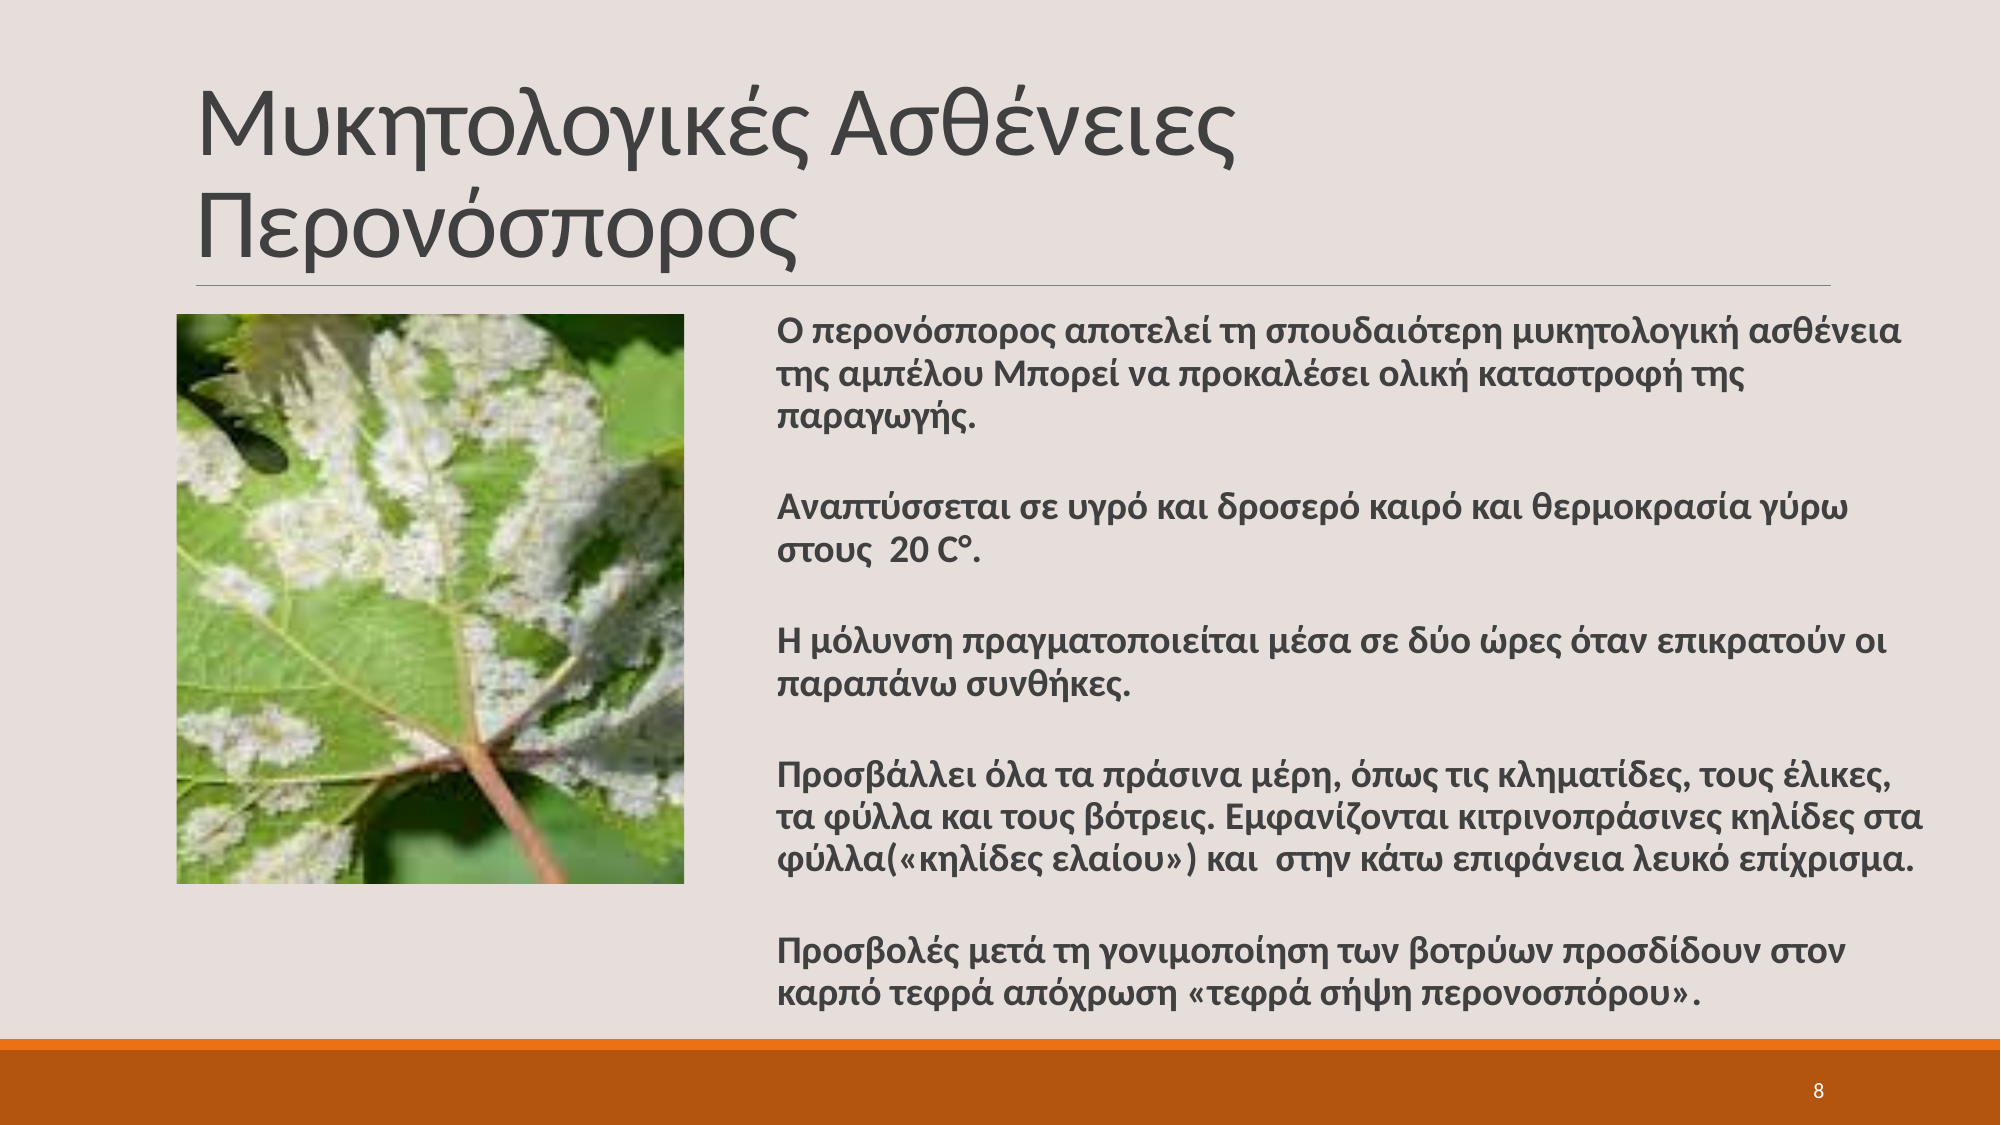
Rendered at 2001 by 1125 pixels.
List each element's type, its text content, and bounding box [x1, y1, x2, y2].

list Ο περονόσπορος αποτελεί τη σπουδαιότερη μυκητολογική ασθένεια της αμπέλου Μπορεί να προκαλέσει ολική καταστροφή της παραγωγής. Αναπτύσσεται σε υγρό και δροσερό καιρό και θερμοκρασία γύρω στους 20 C°. Η μόλυνση πραγματοποιείται μέσα σε δύο ώρες όταν επικρατούν οι παραπάνω συνθήκες. Προσβάλλει όλα τα πράσινα μέρη, όπως τις κληματίδες, τους έλικες, τα φύλλα και τους βότρεις. Εμφανίζονται κιτρινοπράσινες κηλίδες στα φύλλα(«κηλίδες ελαίου») και στην κάτω επιφάνεια λευκό επίχρισμα. Προσβολές μετά τη γονιμοποίηση των βοτρύων προσδίδουν στον καρπό τεφρά απόχρωση «τεφρά σήψη περονοσπόρου». [761, 302, 1935, 1060]
title Μυκητολογικές Ασθένειες Περονόσπορος [180, 47, 1830, 285]
slide_number 8 [1624, 1059, 1840, 1120]
picture [176, 313, 685, 885]
